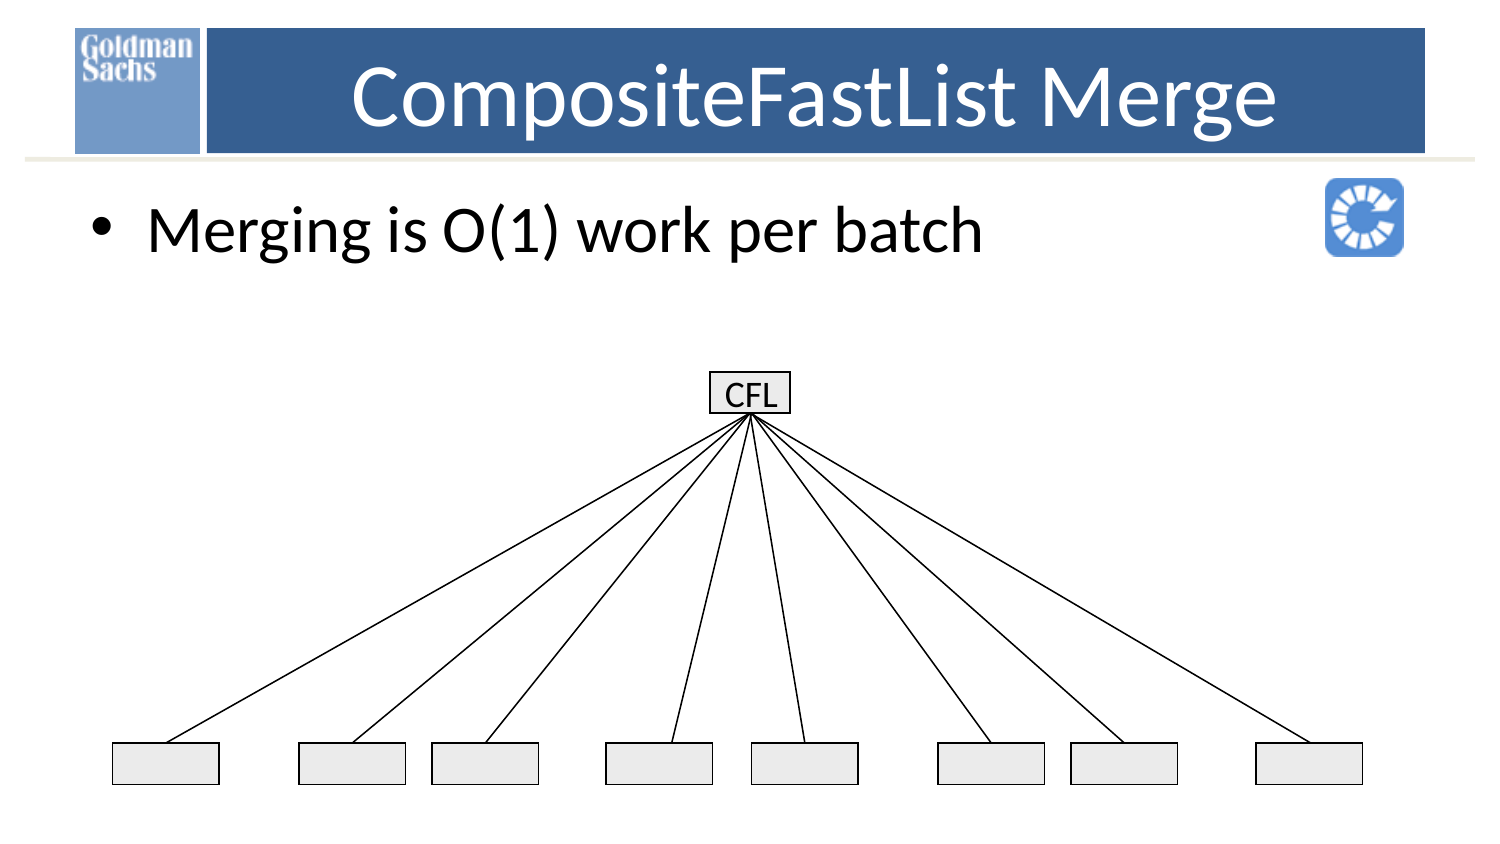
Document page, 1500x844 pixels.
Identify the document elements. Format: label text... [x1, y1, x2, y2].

text_box [751, 743, 859, 785]
text_box [937, 743, 1045, 785]
text_box [1071, 743, 1178, 785]
text_box [431, 743, 539, 785]
picture [75, 28, 200, 154]
picture [1325, 177, 1405, 257]
list Merging is O(1) work per batch [75, 178, 1425, 754]
text_box CFL [710, 371, 790, 414]
title CompositeFastList Merge [206, 28, 1425, 154]
text_box [298, 743, 406, 785]
text_box [1255, 743, 1363, 785]
text_box [605, 743, 713, 785]
text_box [112, 743, 219, 785]
